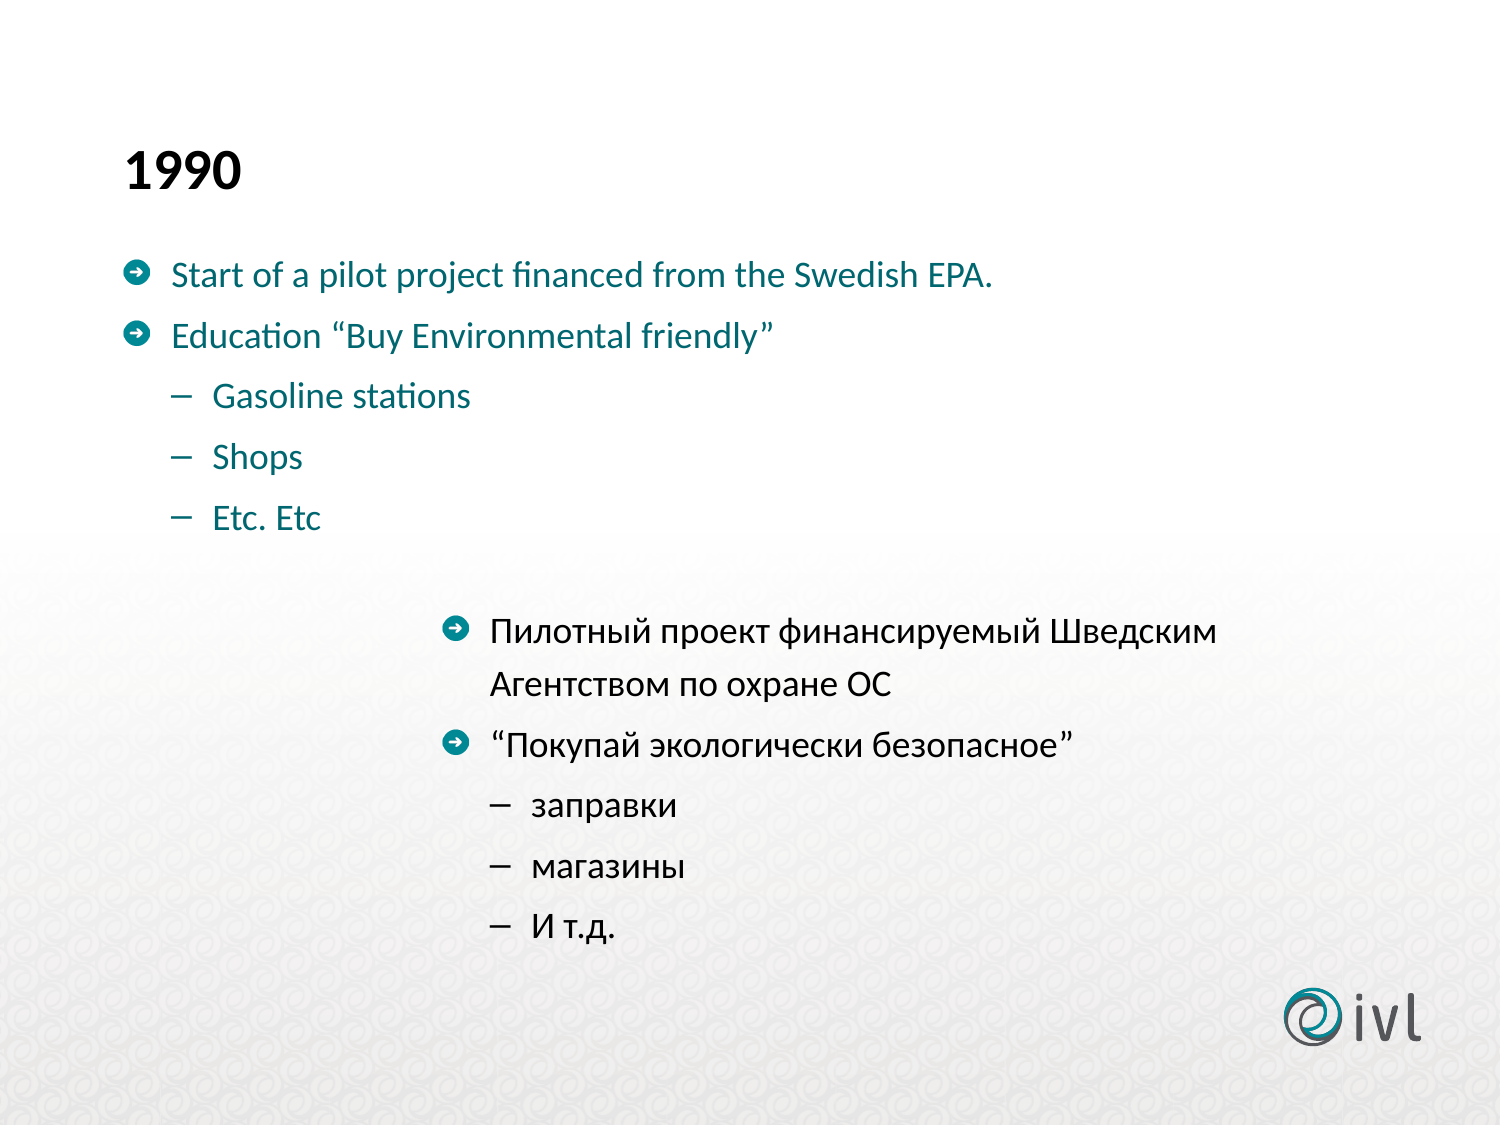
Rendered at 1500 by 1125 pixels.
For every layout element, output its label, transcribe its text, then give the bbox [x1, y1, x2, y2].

text_box 1990 [123, 112, 759, 201]
picture [0, 0, 1500, 1125]
text_box Start of a pilot project financed from the Swedish EPA. Education “Buy Environmental friendly” Gasoline stations Shops Etc. Etc [123, 242, 1045, 562]
text_box Пилотный проект финансируемый Шведским Агентством по охране ОС “Покупай экологически безопасное” заправки магазины И т.д. [442, 597, 1317, 1000]
